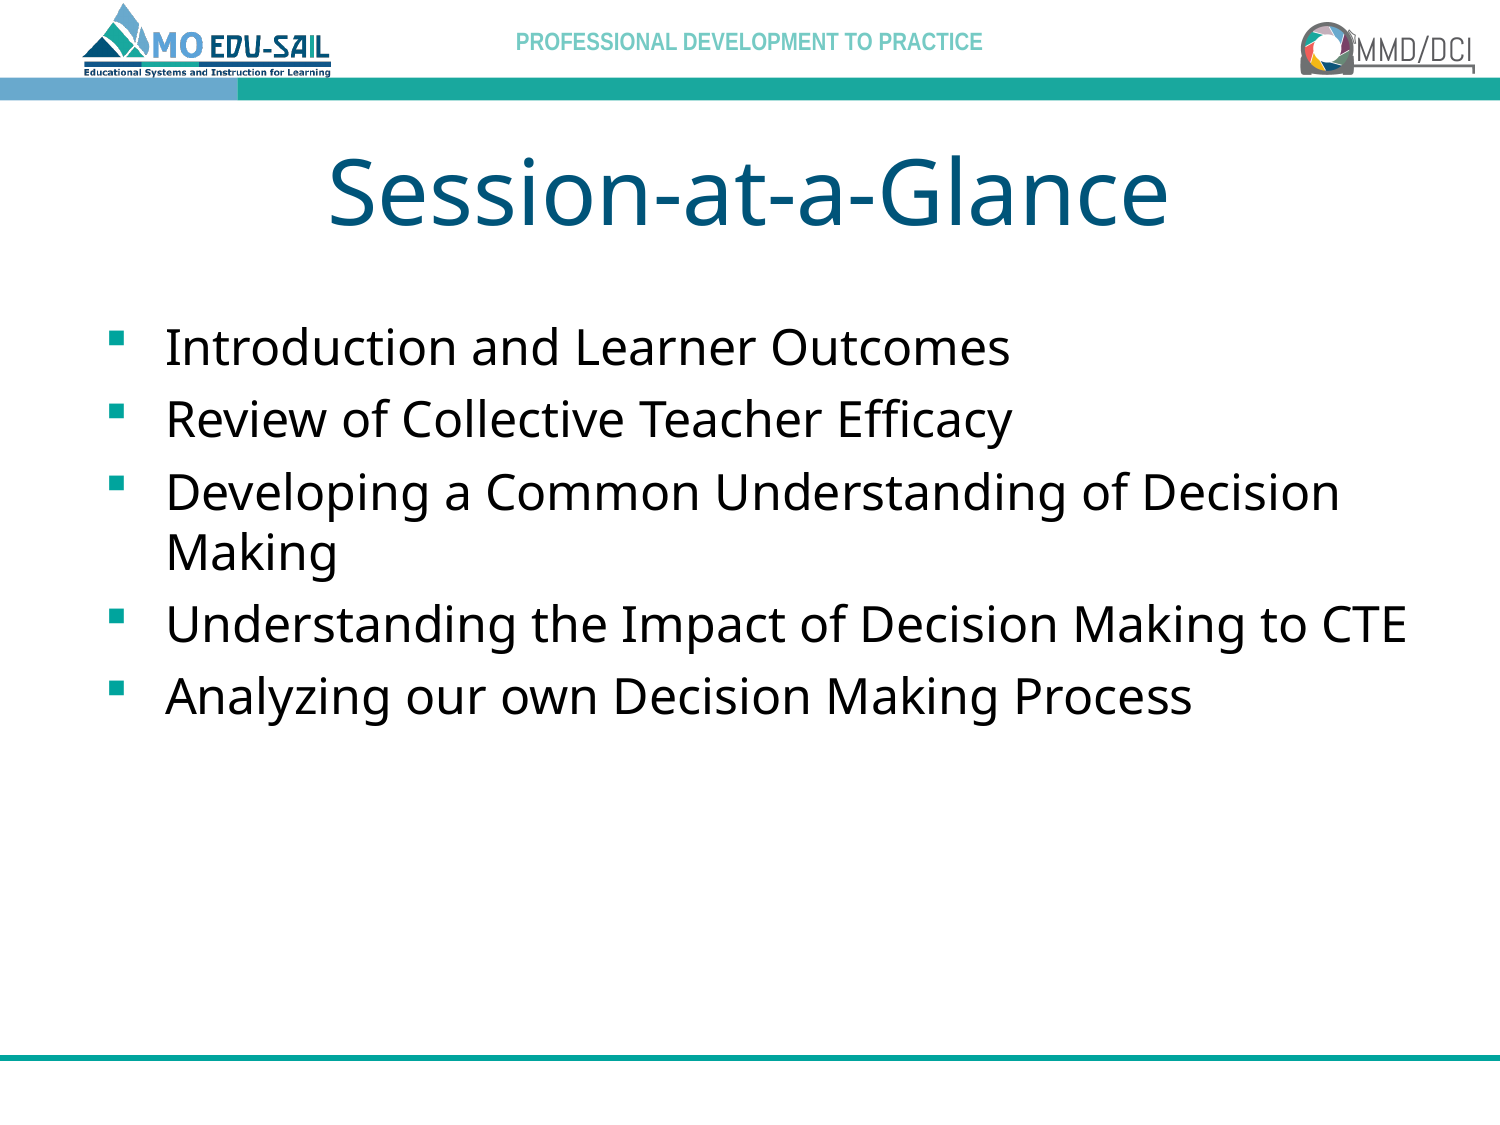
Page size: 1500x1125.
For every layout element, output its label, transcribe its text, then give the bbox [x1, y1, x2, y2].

picture [82, 0, 331, 81]
picture [1300, 22, 1475, 75]
list Introduction and Learner Outcomes Review of Collective Teacher Efficacy Developing a Common Understanding of Decision Making Understanding the Impact of Decision Making to CTE Analyzing our own Decision Making Process [75, 299, 1425, 950]
title Session-at-a-Glance [75, 98, 1425, 279]
